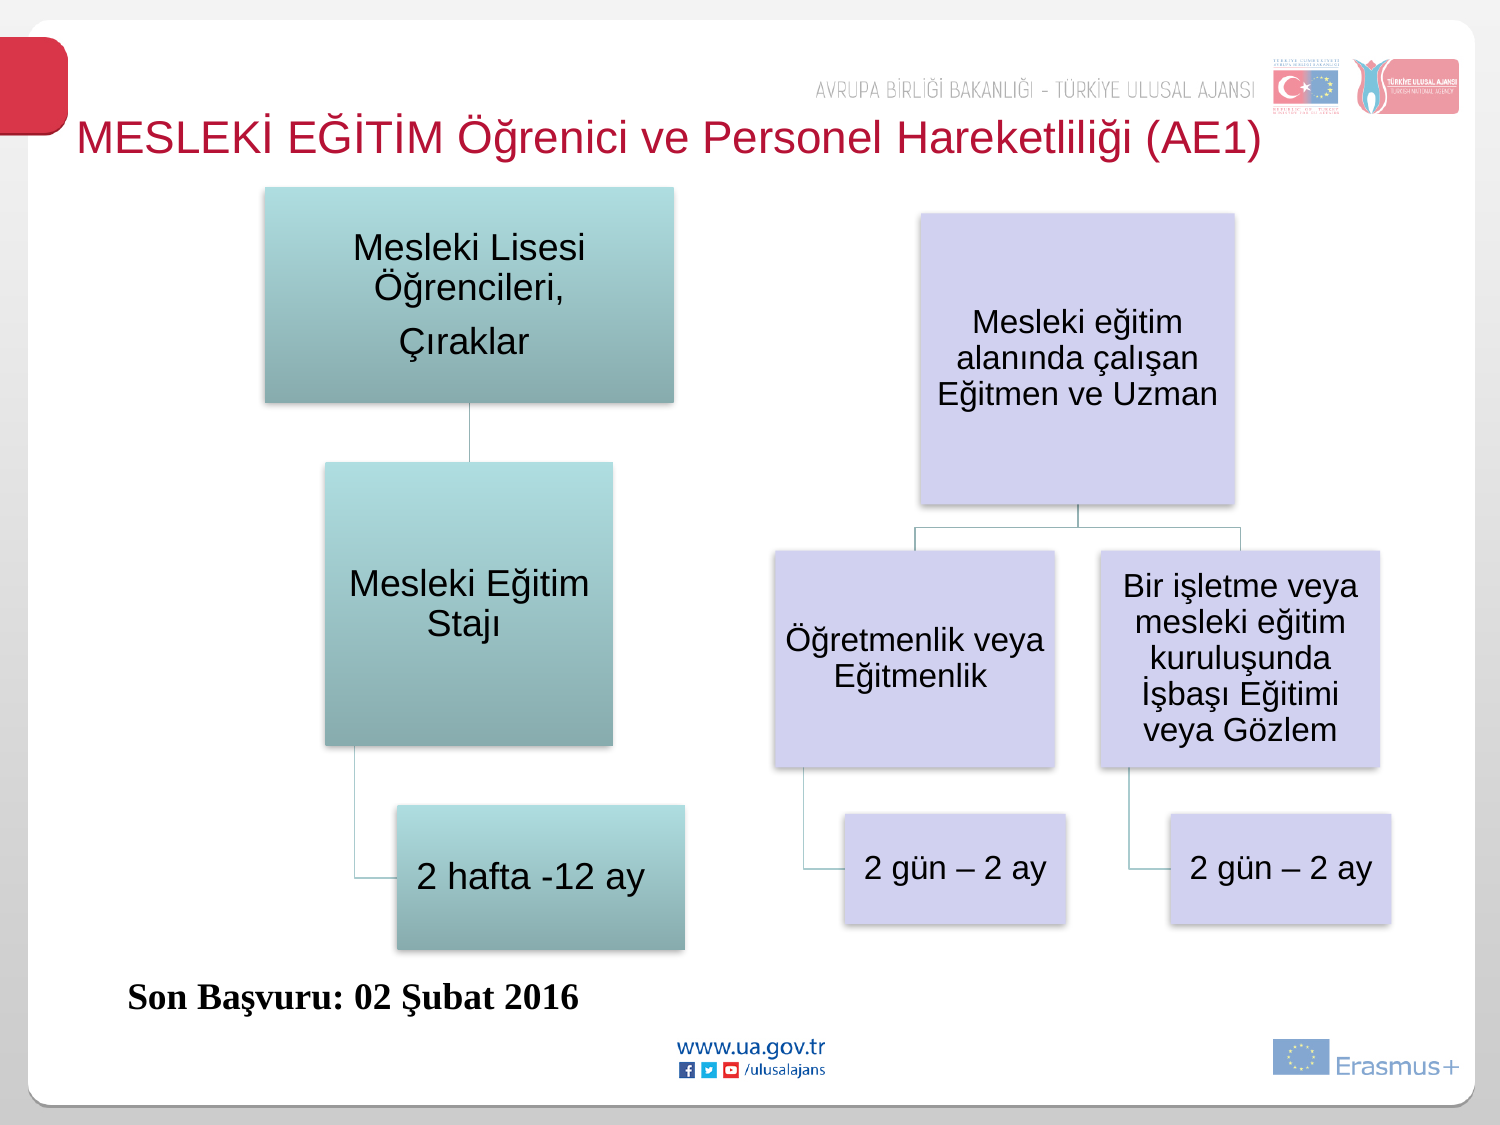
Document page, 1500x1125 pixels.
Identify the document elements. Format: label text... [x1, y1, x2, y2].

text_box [212, 187, 738, 951]
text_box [774, 187, 1393, 951]
text_box MESLEKİ EĞİTİM Öğrenici ve Personel Hareketliliği (AE1) [61, 99, 1439, 200]
picture [0, 0, 1500, 1125]
text_box Son Başvuru: 02 Şubat 2016 [112, 964, 638, 1025]
